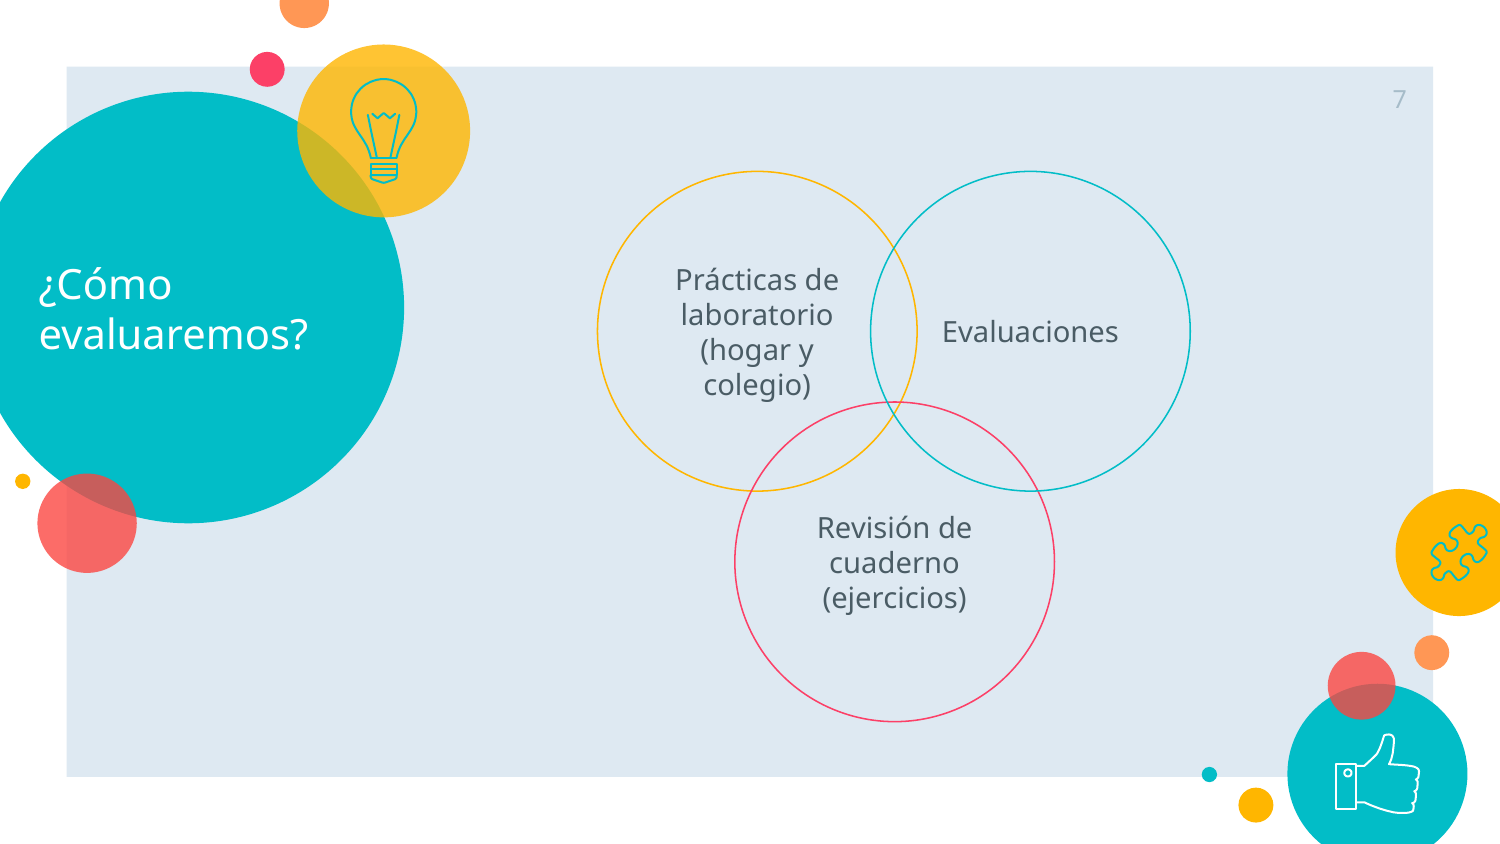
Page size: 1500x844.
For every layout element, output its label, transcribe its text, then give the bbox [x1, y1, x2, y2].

text_box Prácticas de laboratorio (hogar y colegio) [597, 171, 894, 491]
slide_number 7 [1331, 68, 1422, 134]
title ¿Cómo evaluaremos? [23, 91, 375, 524]
text_box Revisión de cuaderno (ejercicios) [734, 402, 1055, 722]
text_box Evaluaciones [870, 171, 1191, 492]
